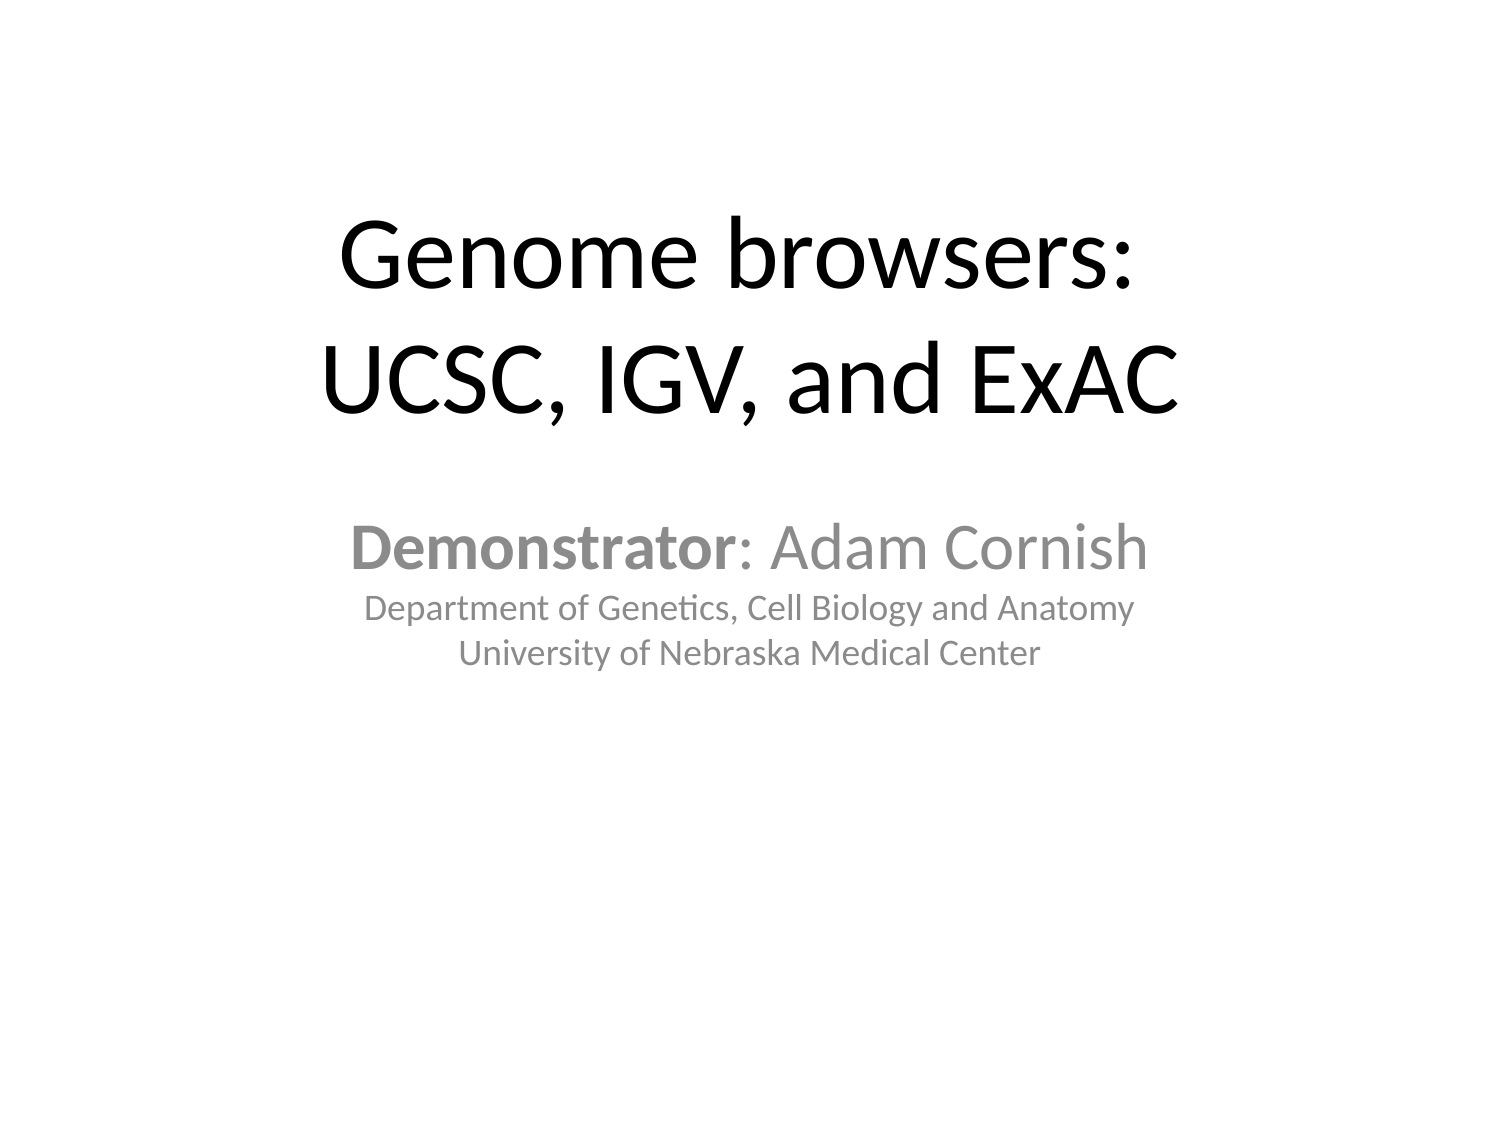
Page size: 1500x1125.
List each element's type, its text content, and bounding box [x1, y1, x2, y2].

title Genome browsers: UCSC, IGV, and ExAC [51, 174, 1449, 450]
subtitle Demonstrator: Adam Cornish Department of Genetics, Cell Biology and Anatomy University of Nebraska Medical Center [51, 487, 1449, 866]
